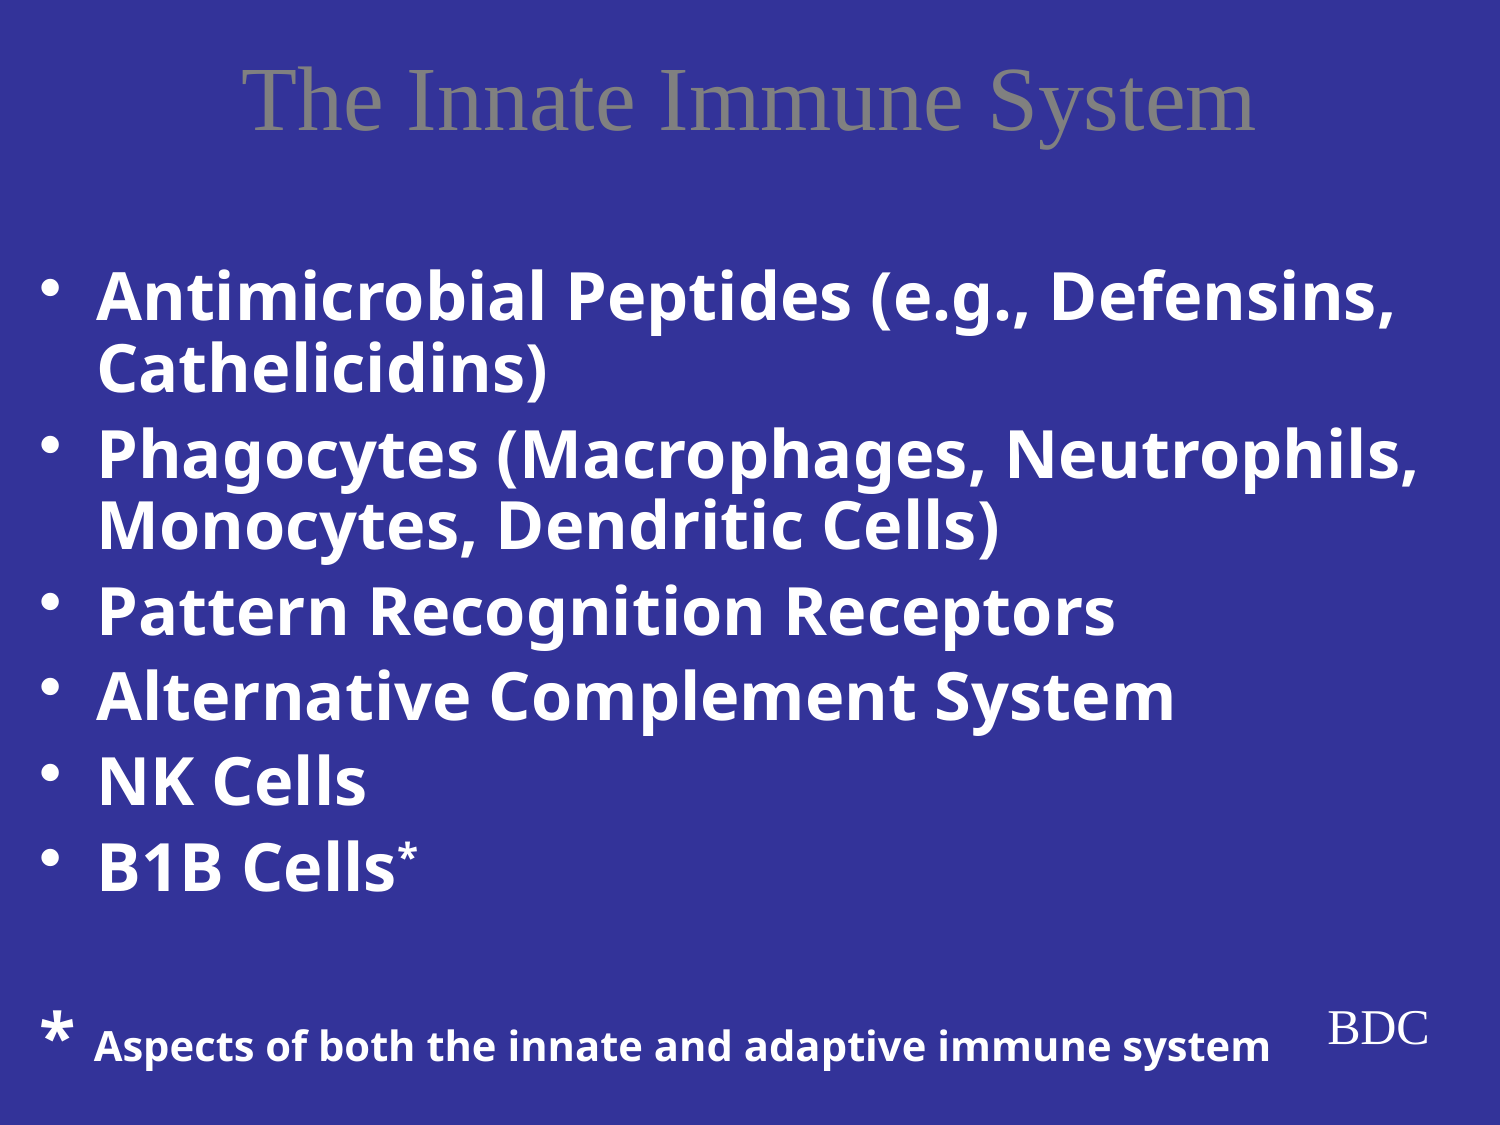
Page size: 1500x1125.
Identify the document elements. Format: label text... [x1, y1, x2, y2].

list Antimicrobial Peptides (e.g., Defensins, Cathelicidins) Phagocytes (Macrophages, Neutrophils, Monocytes, Dendritic Cells) Pattern Recognition Receptors Alternative Complement System NK Cells B1B Cells* * Aspects of both the innate and adaptive immune system [24, 162, 1476, 988]
text_box BDC [1312, 987, 1500, 1063]
title The Innate Immune System [112, 0, 1388, 162]
